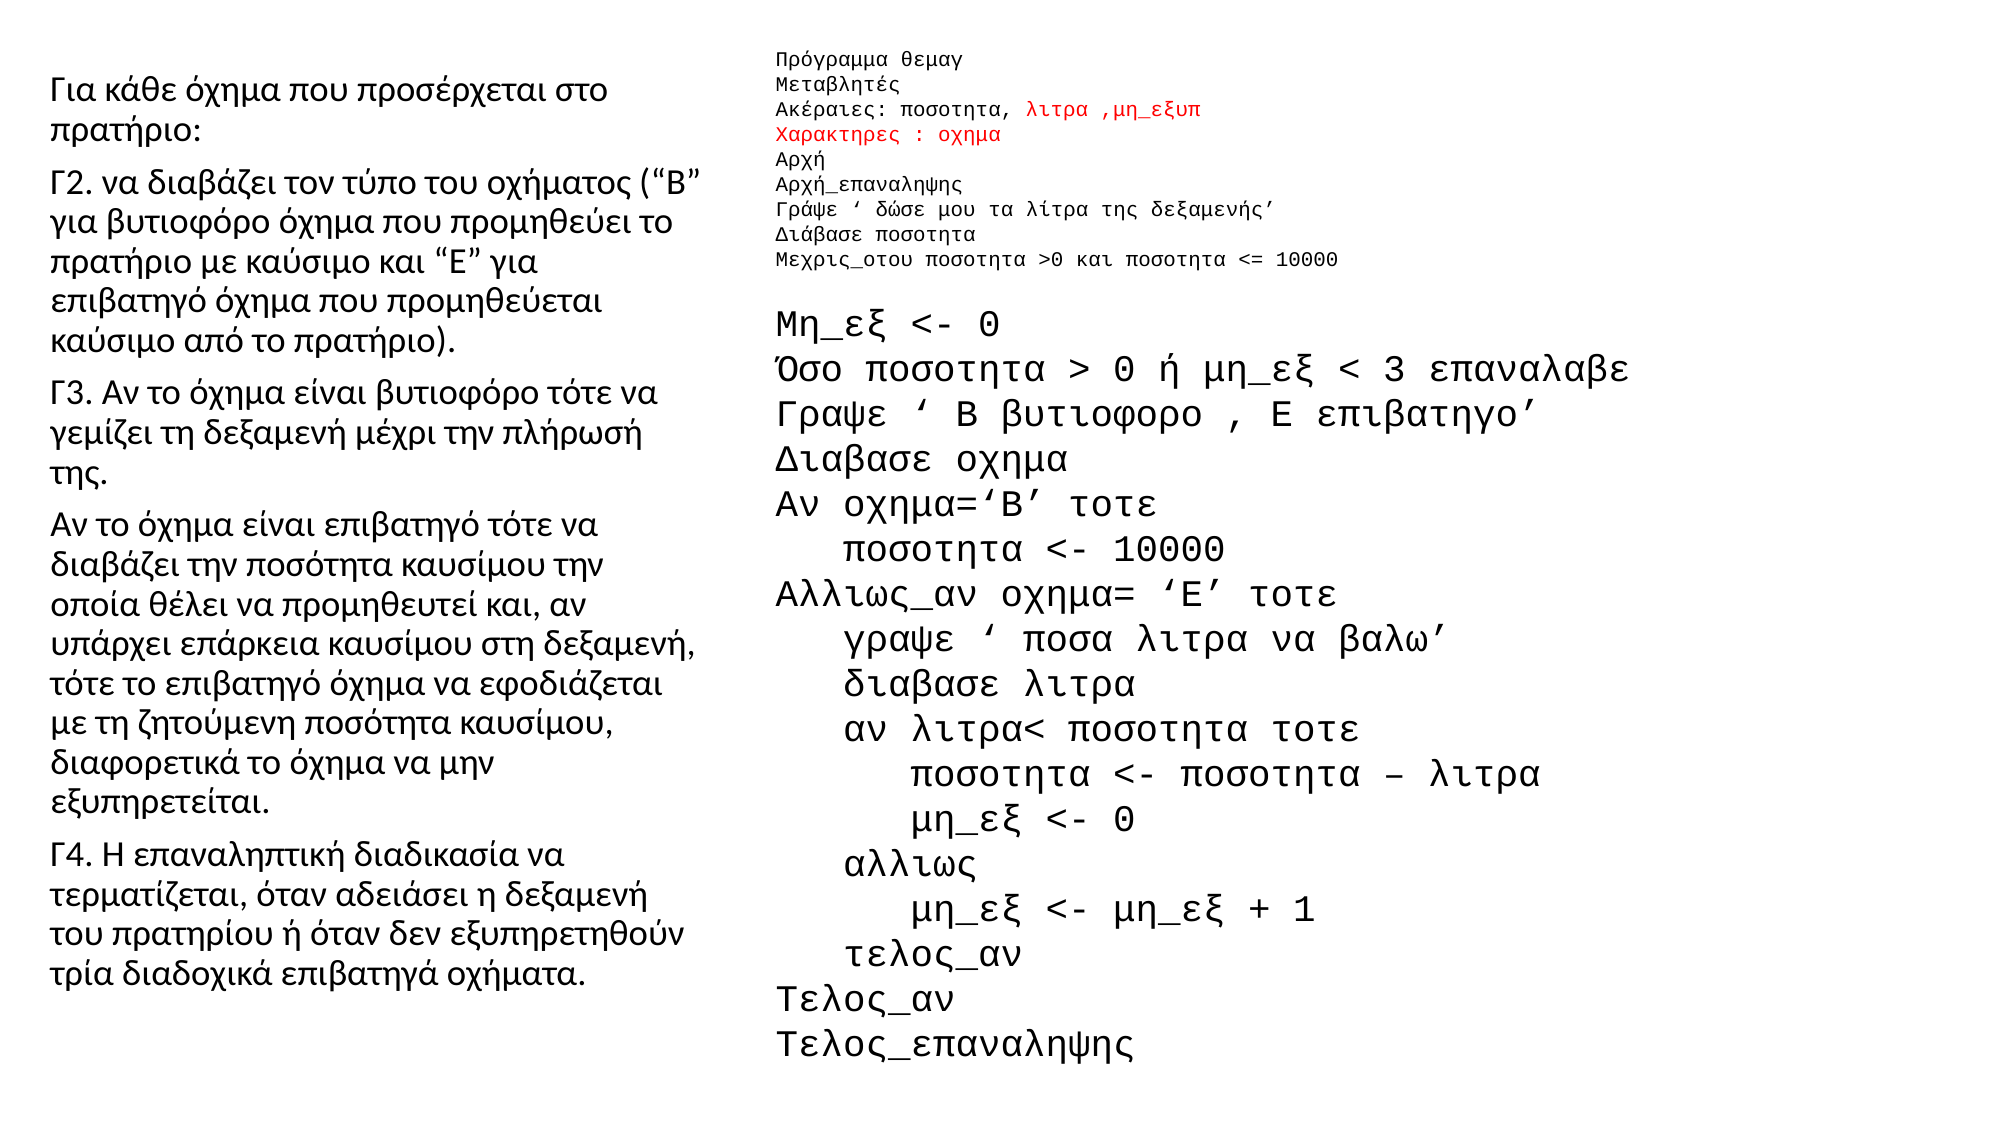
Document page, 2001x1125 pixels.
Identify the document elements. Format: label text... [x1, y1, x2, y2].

list Για κάθε όχημα που προσέρχεται στο πρατήριο: Γ2. να διαβάζει τον τύπο του οχήματος (“Β” για βυτιοφόρο όχημα που προμηθεύει το πρατήριο με καύσιμο και “E” για επιβατηγό όχημα που προμηθεύεται καύσιμο από το πρατήριο). Γ3. Αν το όχημα είναι βυτιοφόρο τότε να γεμίζει τη δεξαμενή μέχρι την πλήρωσή της. Αν το όχημα είναι επιβατηγό τότε να διαβάζει την ποσότητα καυσίμου την οποία θέλει να προμηθευτεί και, αν υπάρχει επάρκεια καυσίμου στη δεξαμενή, τότε το επιβατηγό όχημα να εφοδιάζεται με τη ζητούμενη ποσότητα καυσίμου, διαφορετικά το όχημα να μην εξυπηρετείται. Γ4. Η επαναληπτική διαδικασία να τερματίζεται, όταν αδειάσει η δεξαμενή του πρατηρίου ή όταν δεν εξυπηρετηθούν τρία διαδοχικά επιβατηγά οχήματα. [35, 62, 718, 1014]
text_box Πρόγραμμα θεμαγ Μεταβλητές Ακέραιες: ποσοτητα, λιτρα ,μη_εξυπ Χαρακτηρες : οχημα Αρχή Αρχή_επαναληψης Γράψε ‘ δώσε μου τα λίτρα της δεξαμενής’ Διάβασε ποσοτητα Μεχρις_οτου ποσοτητα >0 και ποσοτητα <= 10000 [760, 38, 1916, 291]
text_box Μη_εξ <- 0 Όσο ποσοτητα > 0 ή μη_εξ < 3 επαναλαβε Γραψε ‘ Β βυτιοφορο , Ε επιβατηγο’ Διαβασε οχημα Αν οχημα=‘Β’ τοτε ποσοτητα <- 10000 Αλλιως_αν οχημα= ‘Ε’ τοτε γραψε ‘ ποσα λιτρα να βαλω’ διαβασε λιτρα αν λιτρα< ποσοτητα τοτε ποσοτητα <- ποσοτητα – λιτρα μη_εξ <- 0 αλλιως μη_εξ <- μη_εξ + 1 τελος_αν Τελος_αν Τελος_επαναληψης [760, 291, 1916, 1117]
